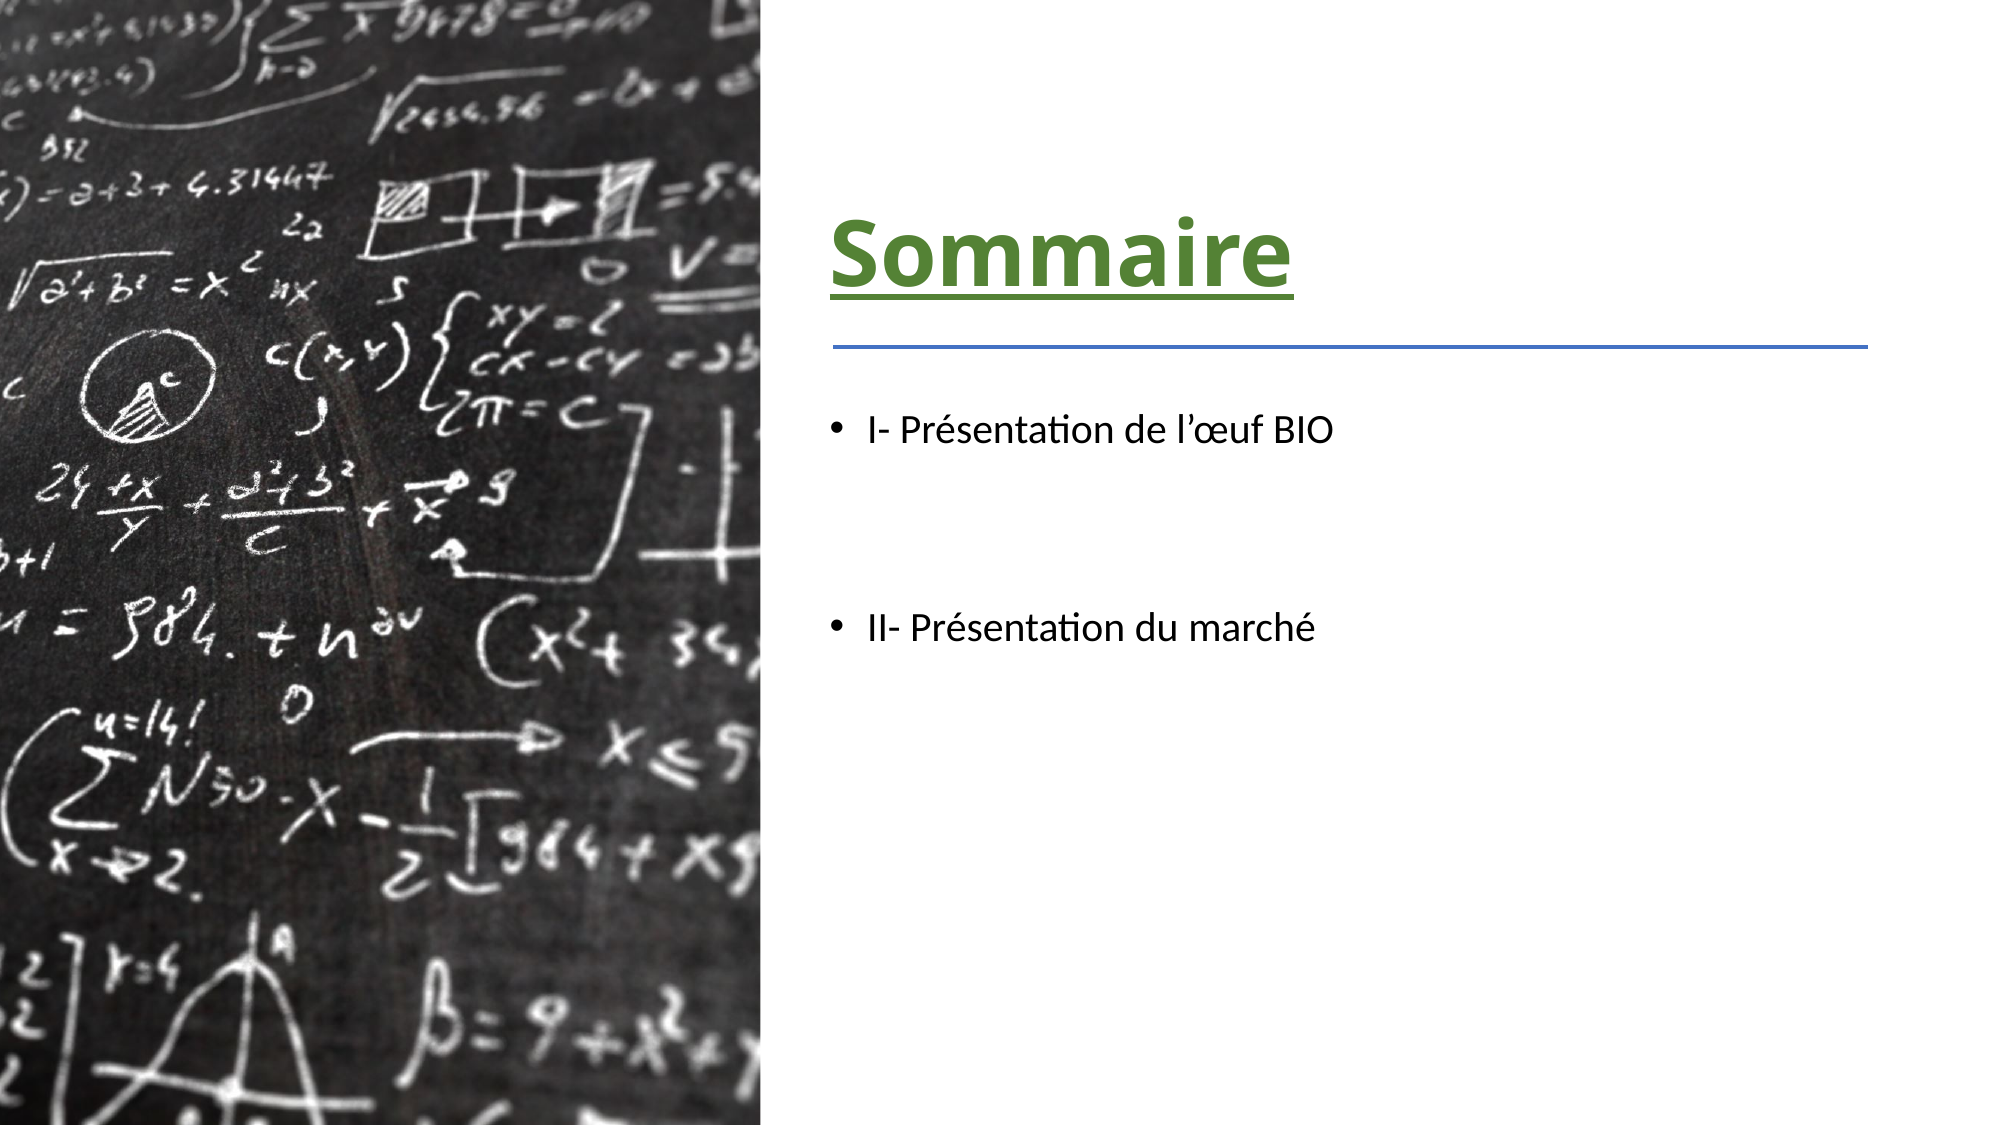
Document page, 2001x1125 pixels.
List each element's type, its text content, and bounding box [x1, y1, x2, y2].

list I- Présentation de l’œuf BIO II- Présentation du marché [814, 399, 1895, 1021]
title Sommaire [814, 103, 1895, 315]
picture [0, 0, 761, 1125]
